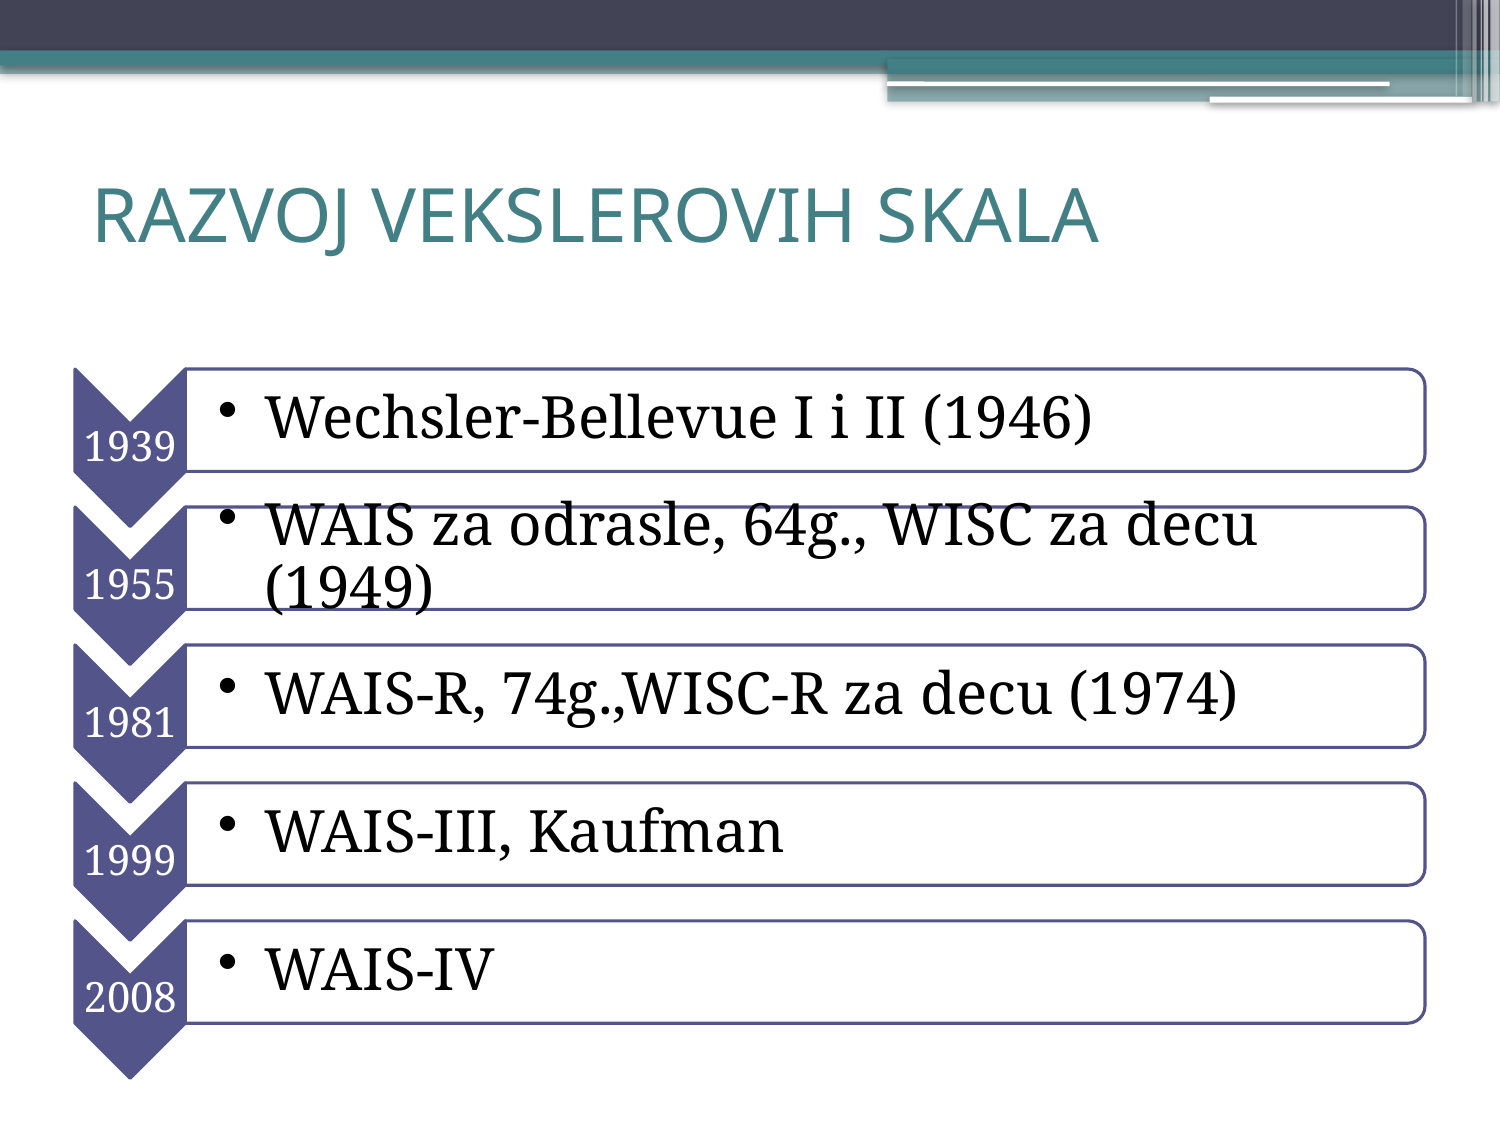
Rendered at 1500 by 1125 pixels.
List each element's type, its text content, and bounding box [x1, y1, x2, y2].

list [74, 368, 1426, 1079]
title RAZVOJ VEKSLEROVIH SKALA [76, 125, 1427, 301]
